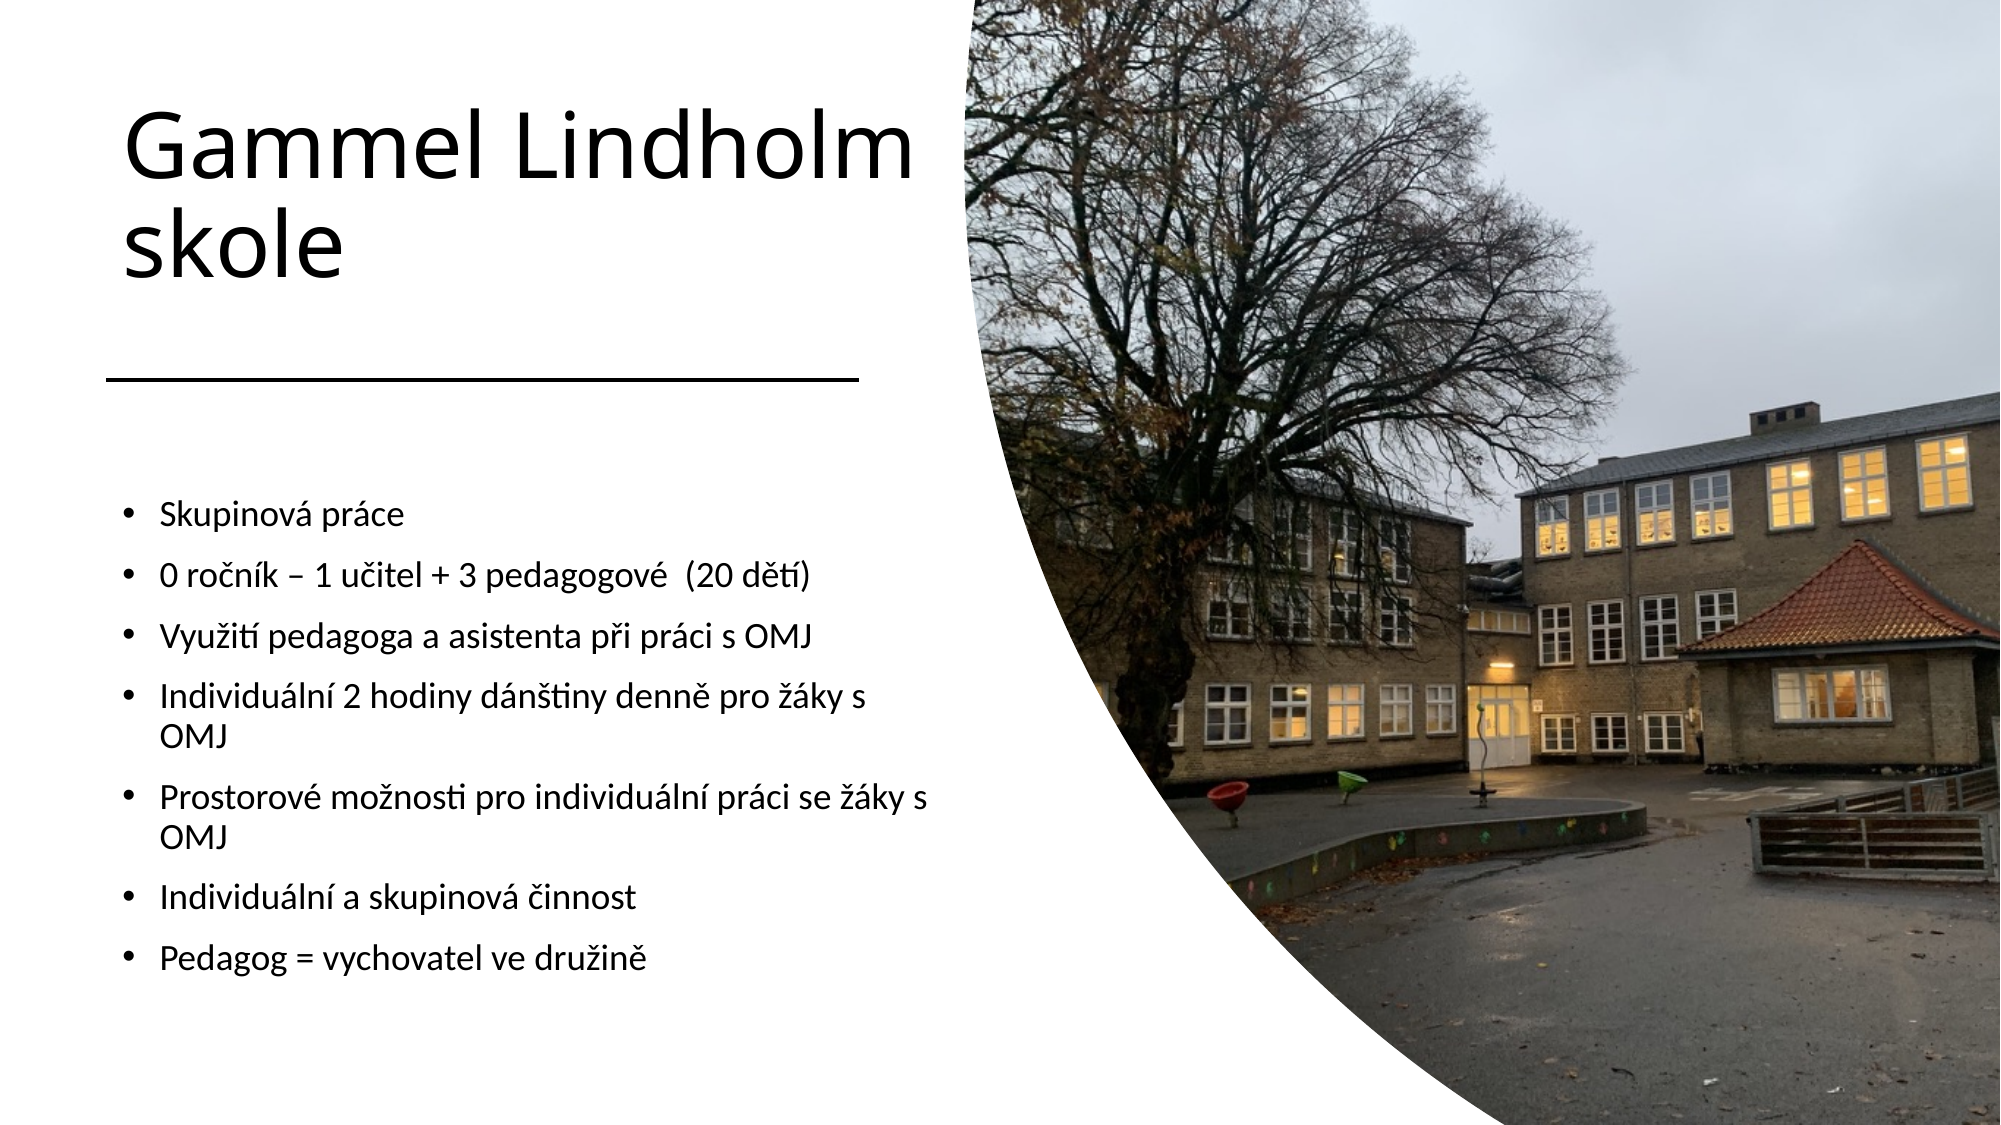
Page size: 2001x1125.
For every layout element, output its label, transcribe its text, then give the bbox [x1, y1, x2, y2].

title Gammel Lindholm skole [107, 59, 948, 338]
list Skupinová práce 0 ročník – 1 učitel + 3 pedagogové (20 dětí) Využití pedagoga a asistenta při práci s OMJ Individuální 2 hodiny dánštiny denně pro žáky s OMJ Prostorové možnosti pro individuální práci se žáky s OMJ Individuální a skupinová činnost Pedagog = vychovatel ve družině [107, 422, 948, 991]
picture [964, 0, 2000, 1125]
